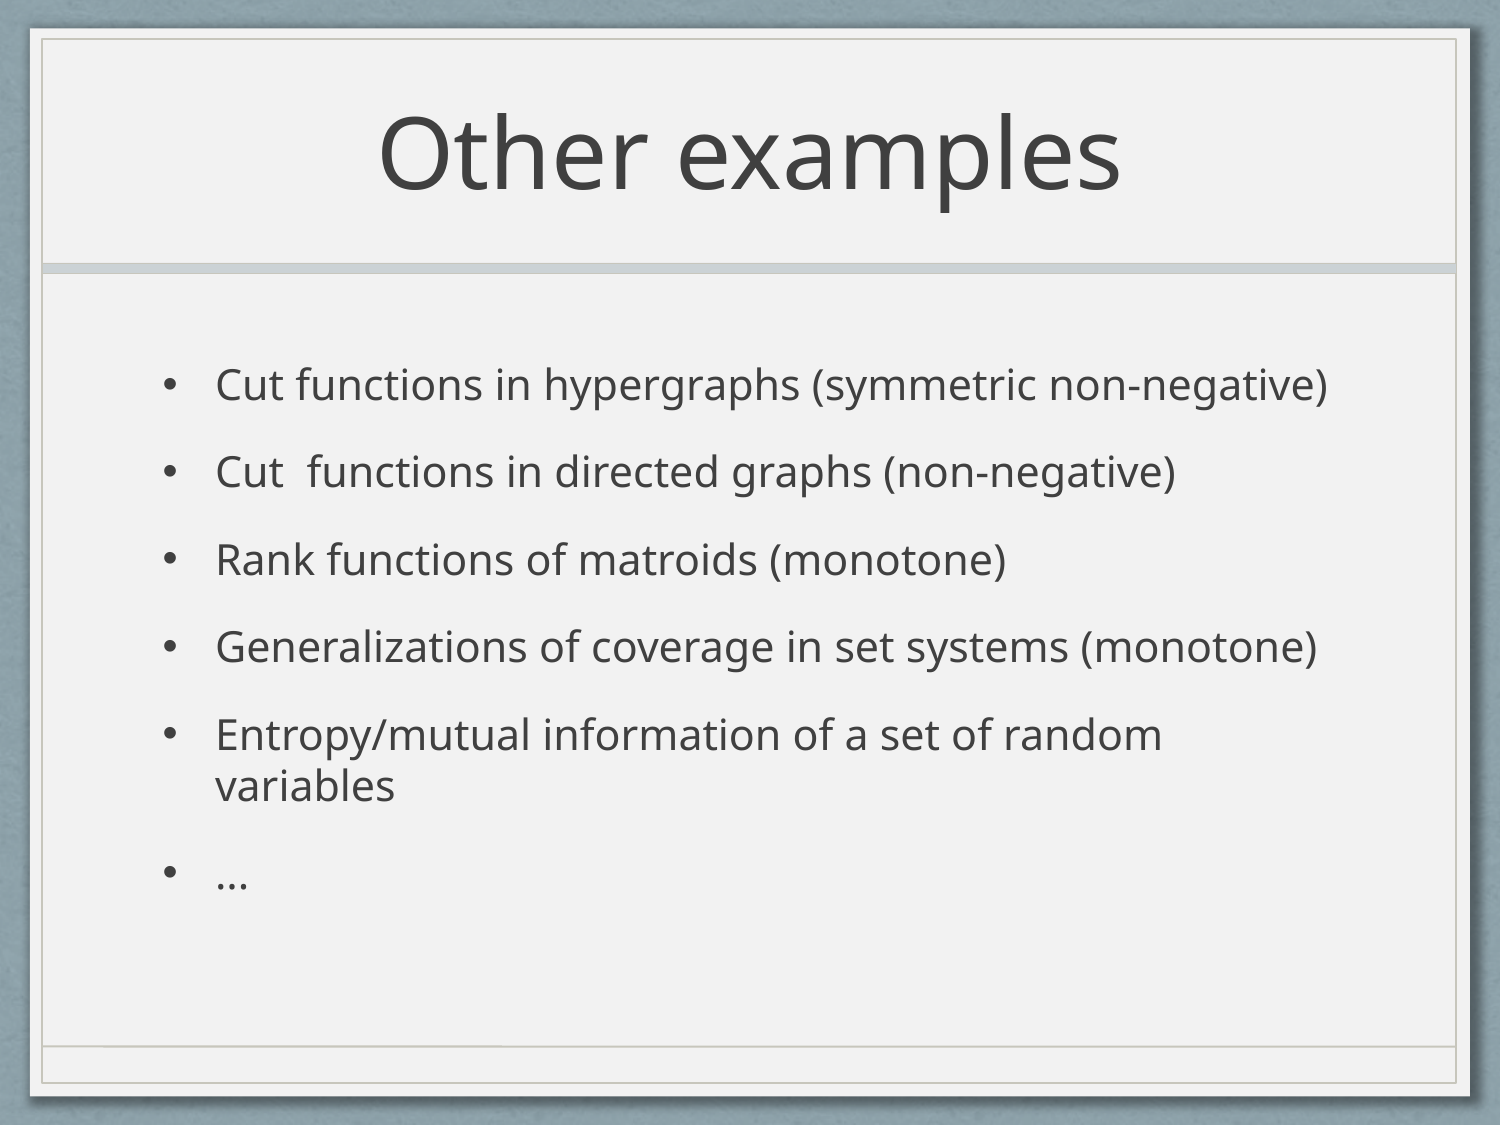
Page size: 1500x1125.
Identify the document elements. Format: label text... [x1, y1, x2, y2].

list Cut functions in hypergraphs (symmetric non-negative) Cut functions in directed graphs (non-negative) Rank functions of matroids (monotone) Generalizations of coverage in set systems (monotone) Entropy/mutual information of a set of random variables ... [147, 350, 1353, 995]
title Other examples [147, 40, 1353, 260]
